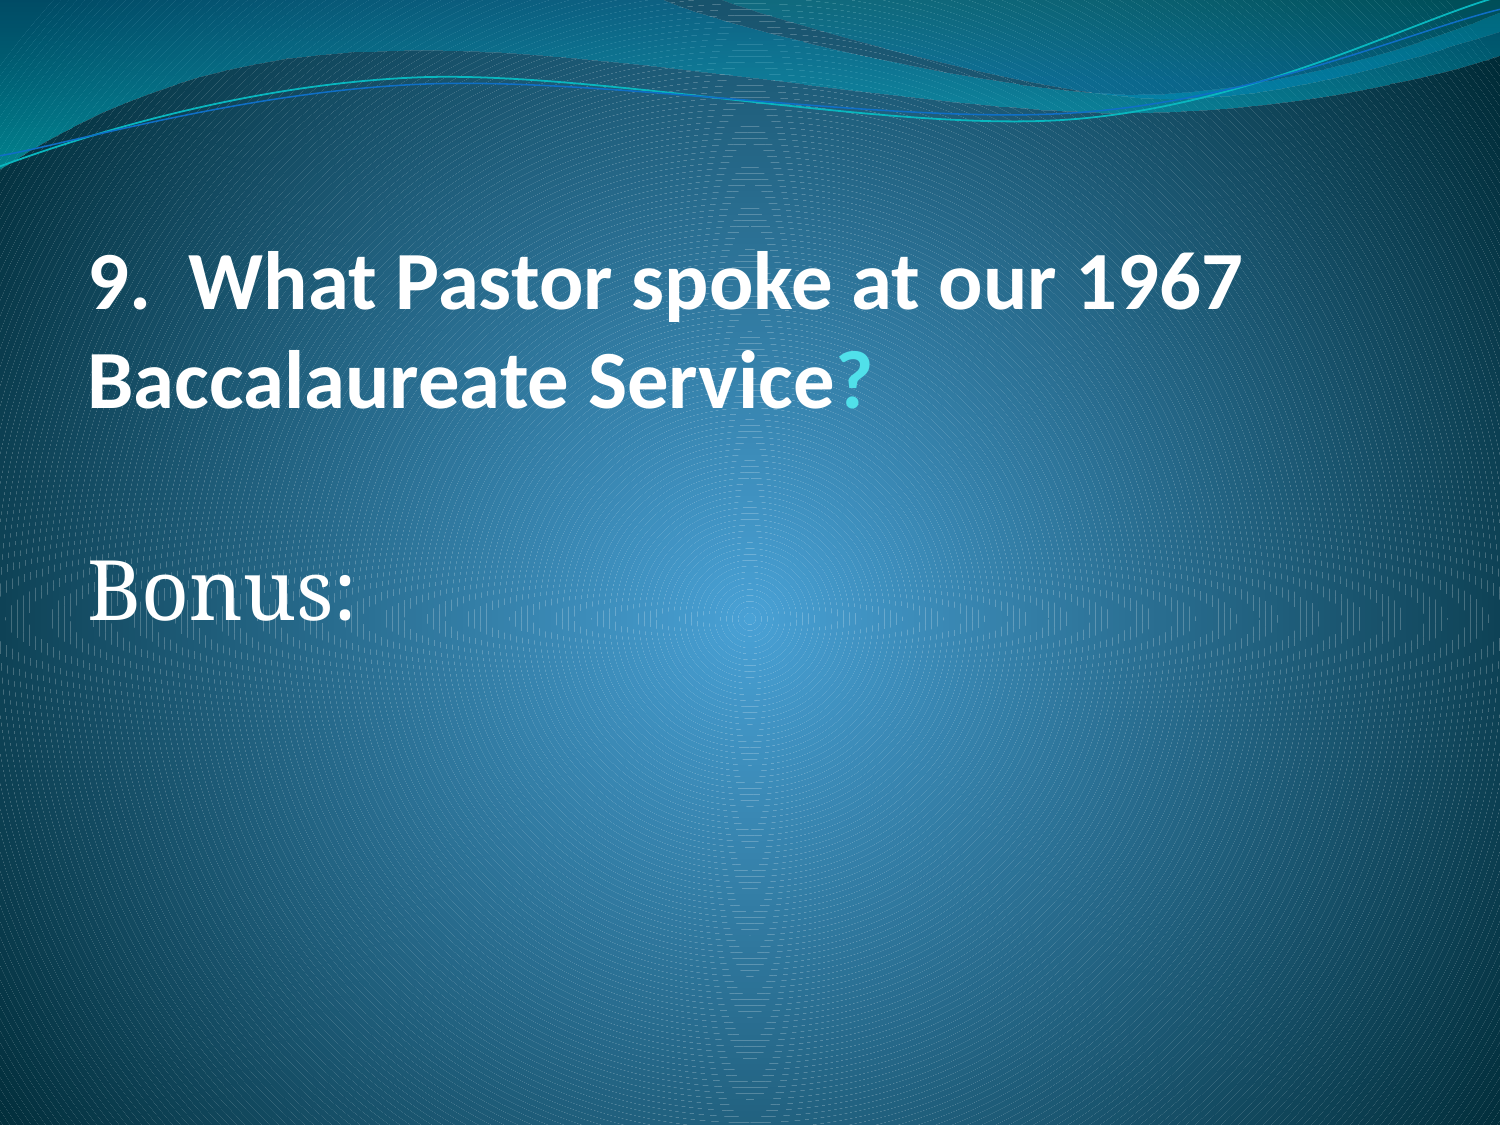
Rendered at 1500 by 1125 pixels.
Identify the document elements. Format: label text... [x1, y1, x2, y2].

subtitle Bonus: [87, 529, 1376, 818]
title 9. What Pastor spoke at our 1967 Baccalaureate Service? [87, 224, 1376, 525]
